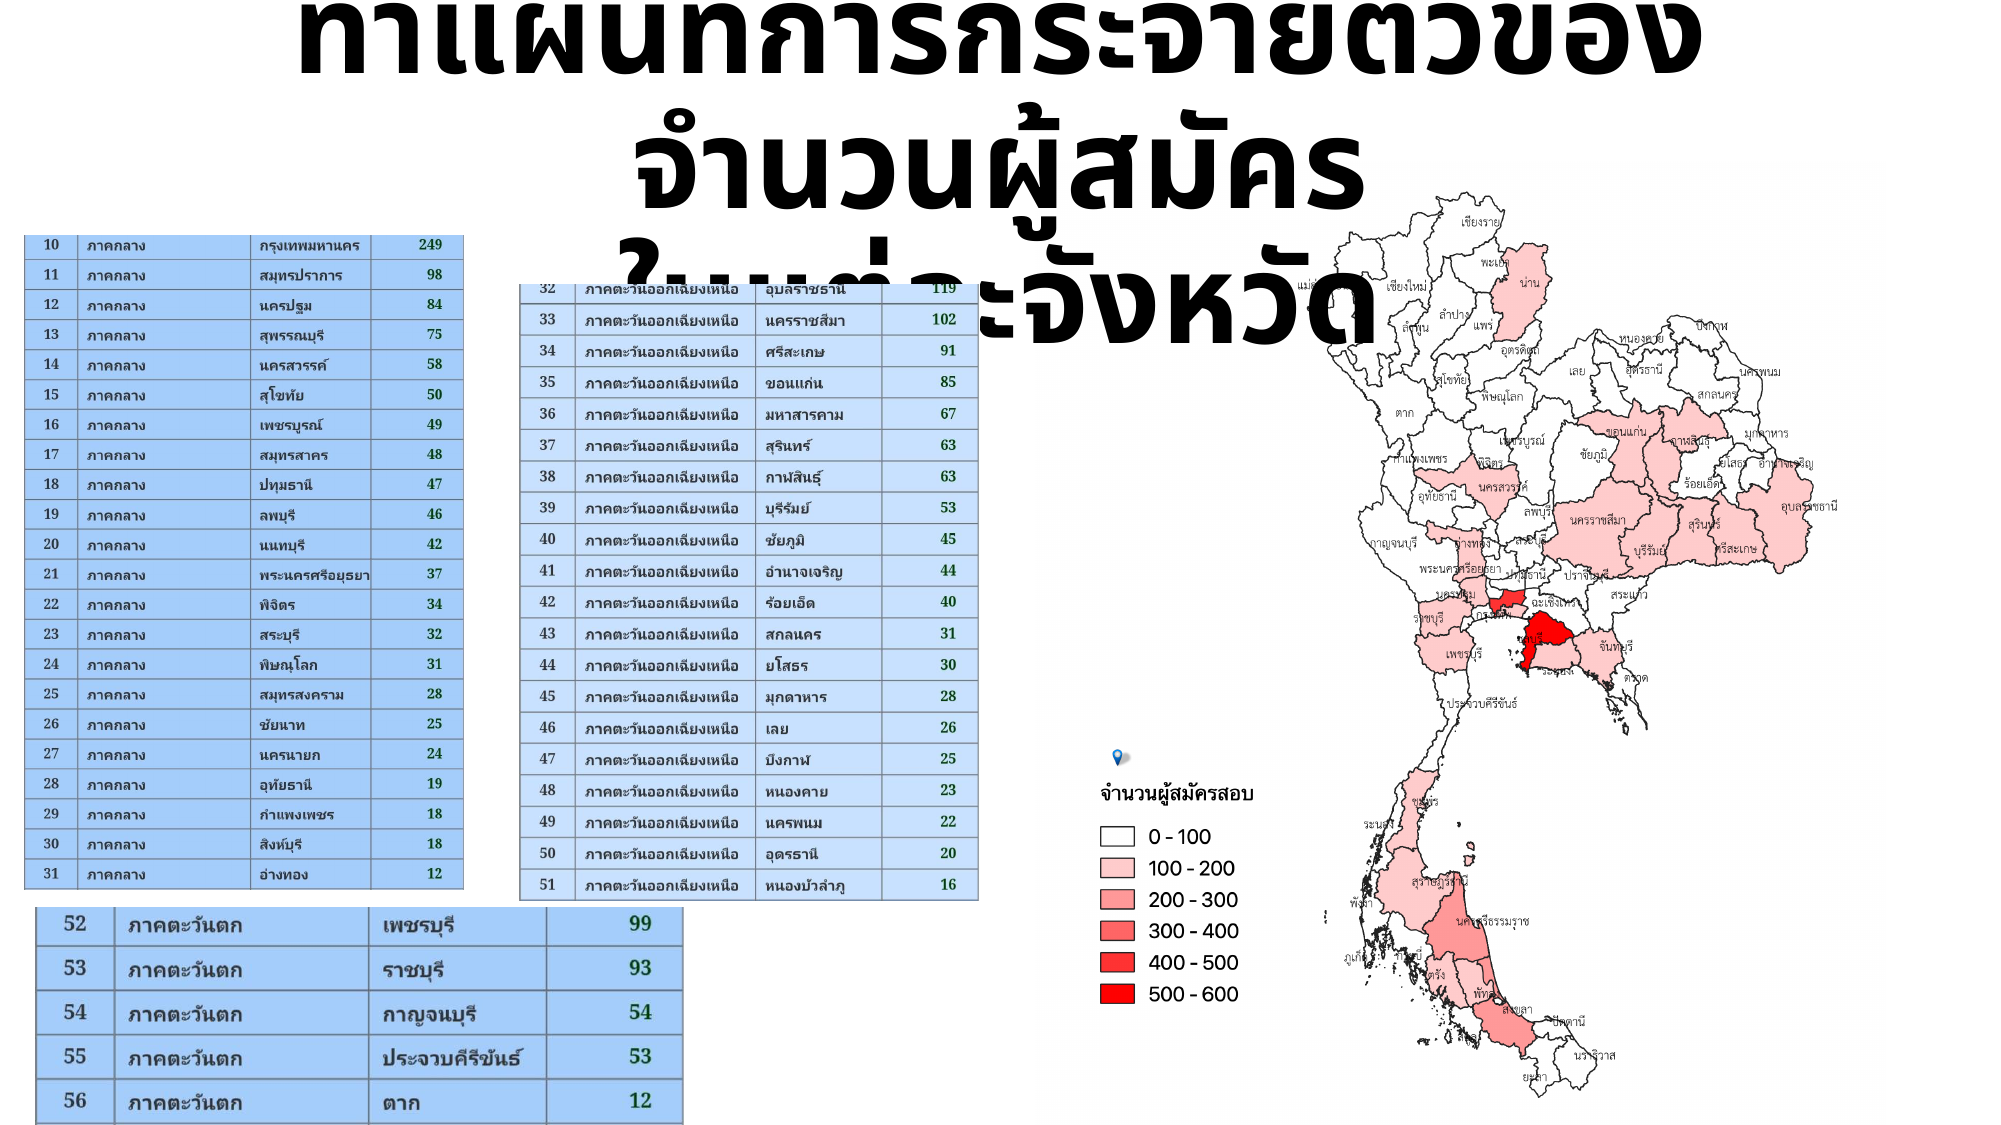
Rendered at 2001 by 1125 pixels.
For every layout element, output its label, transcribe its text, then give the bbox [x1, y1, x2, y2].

picture [35, 907, 684, 1125]
picture [519, 284, 980, 901]
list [1034, 161, 1886, 1125]
title ทำแผนที่การกระจายตัวของจำนวนผู้สมัคร ในแต่ละจังหวัด [137, 59, 1863, 278]
picture [24, 235, 464, 890]
